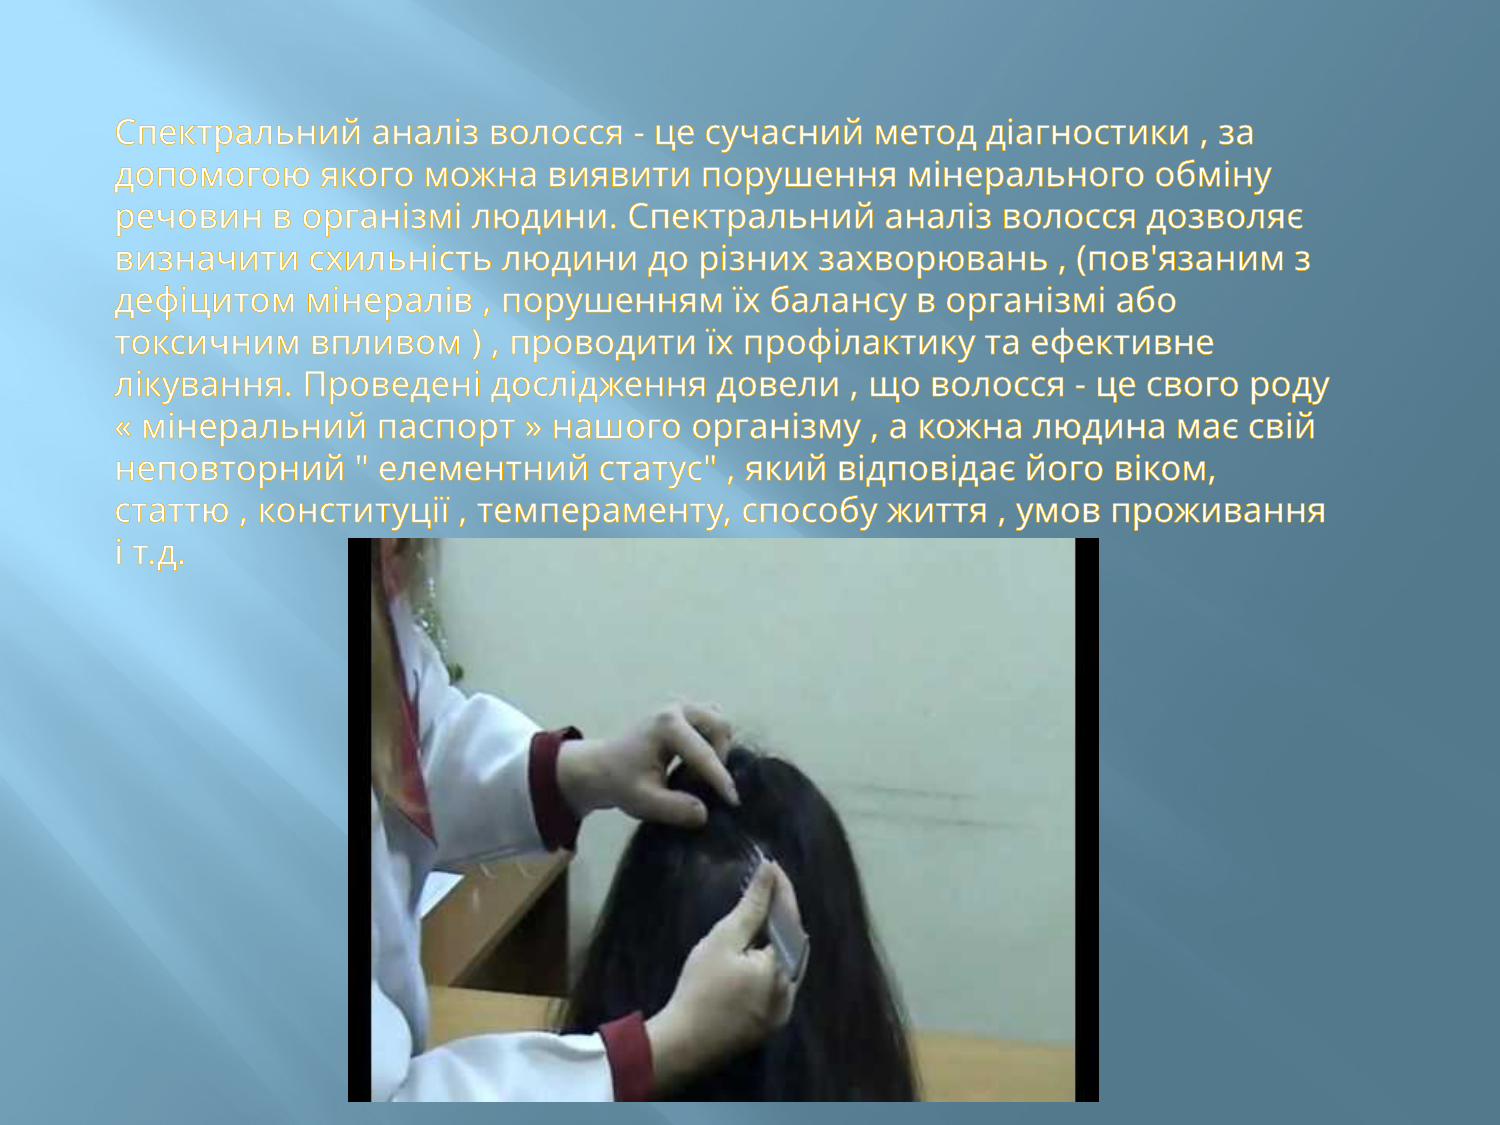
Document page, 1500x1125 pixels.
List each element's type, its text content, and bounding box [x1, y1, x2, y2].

list Спектральний аналіз волосся - це сучасний метод діагностики , за допомогою якого можна виявити порушення мінерального обміну речовин в організмі людини. Спектральний аналіз волосся дозволяє визначити схильність людини до різних захворювань , (пов'язаним з дефіцитом мінералів , порушенням їх балансу в організмі або токсичним впливом ) , проводити їх профілактику та ефективне лікування. Проведені дослідження довели , що волосся - це свого роду « мінеральний паспорт » нашого організму , а кожна людина має свій неповторний " елементний статус" , який відповідає його віком, статтю , конституції , темпераменту, способу життя , умов проживання і т.д. [88, 101, 1353, 587]
picture [348, 538, 1099, 1102]
